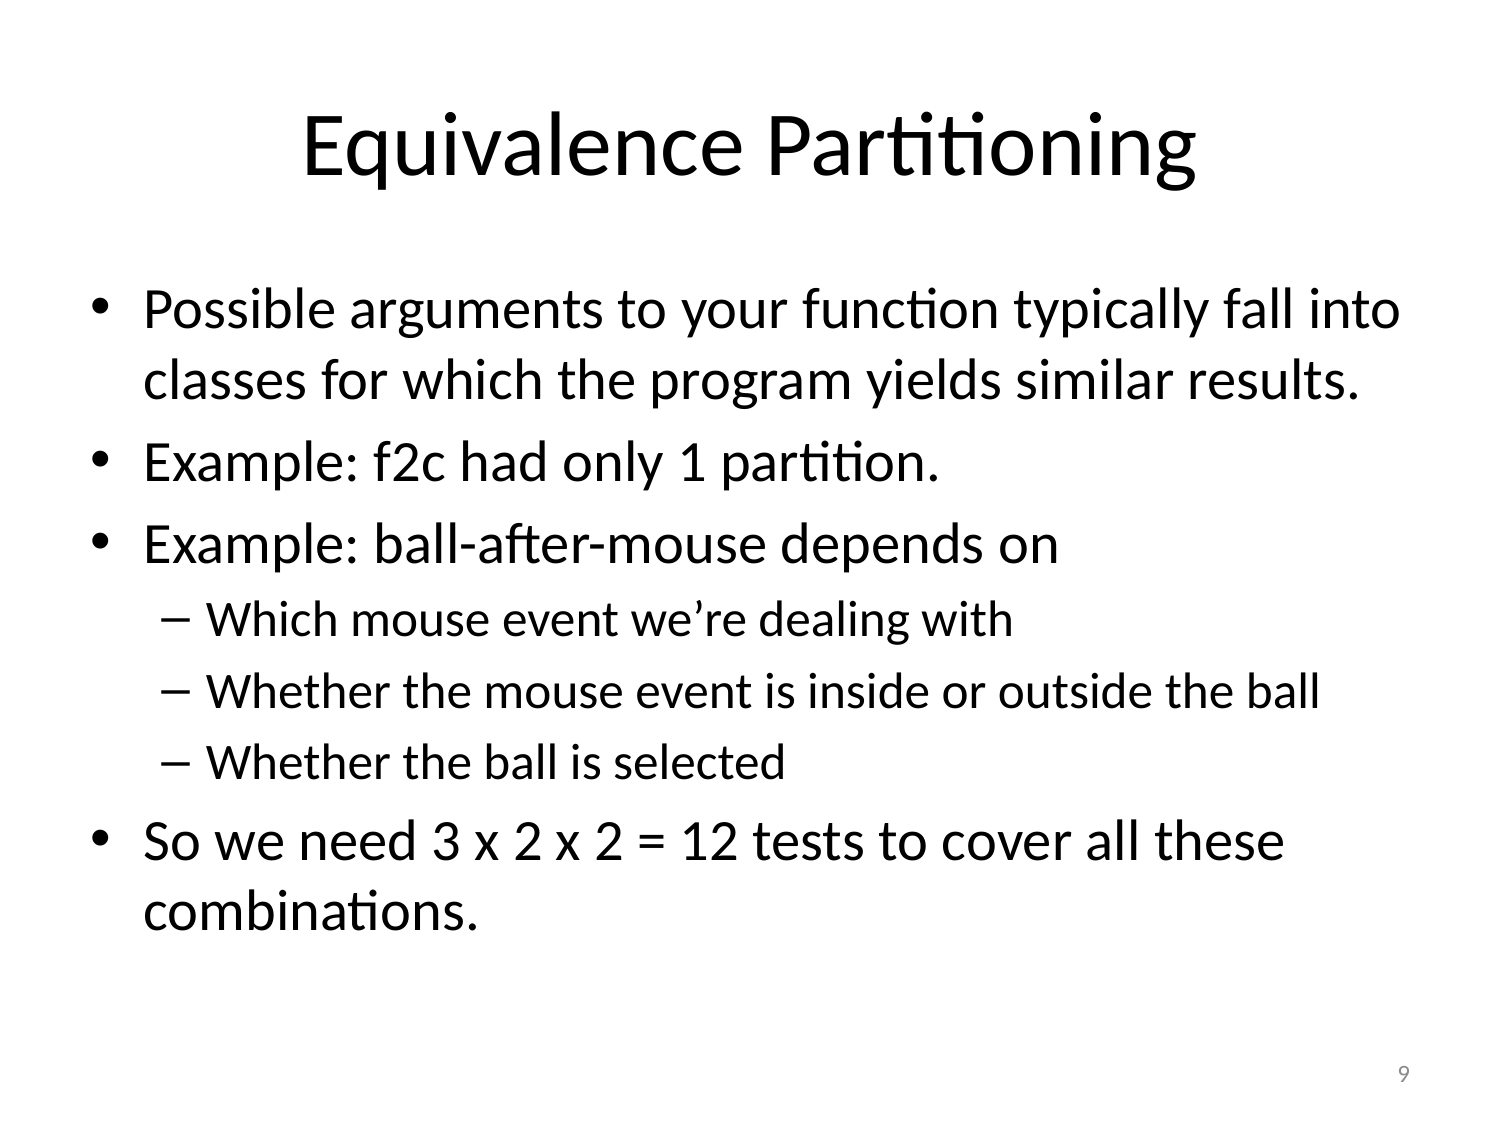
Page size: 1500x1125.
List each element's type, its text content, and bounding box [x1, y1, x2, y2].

list Possible arguments to your function typically fall into classes for which the program yields similar results. Example: f2c had only 1 partition. Example: ball-after-mouse depends on Which mouse event we’re dealing with Whether the mouse event is inside or outside the ball Whether the ball is selected So we need 3 x 2 x 2 = 12 tests to cover all these combinations. [75, 262, 1425, 1005]
title Equivalence Partitioning [75, 45, 1425, 233]
slide_number 9 [1074, 1042, 1425, 1103]
